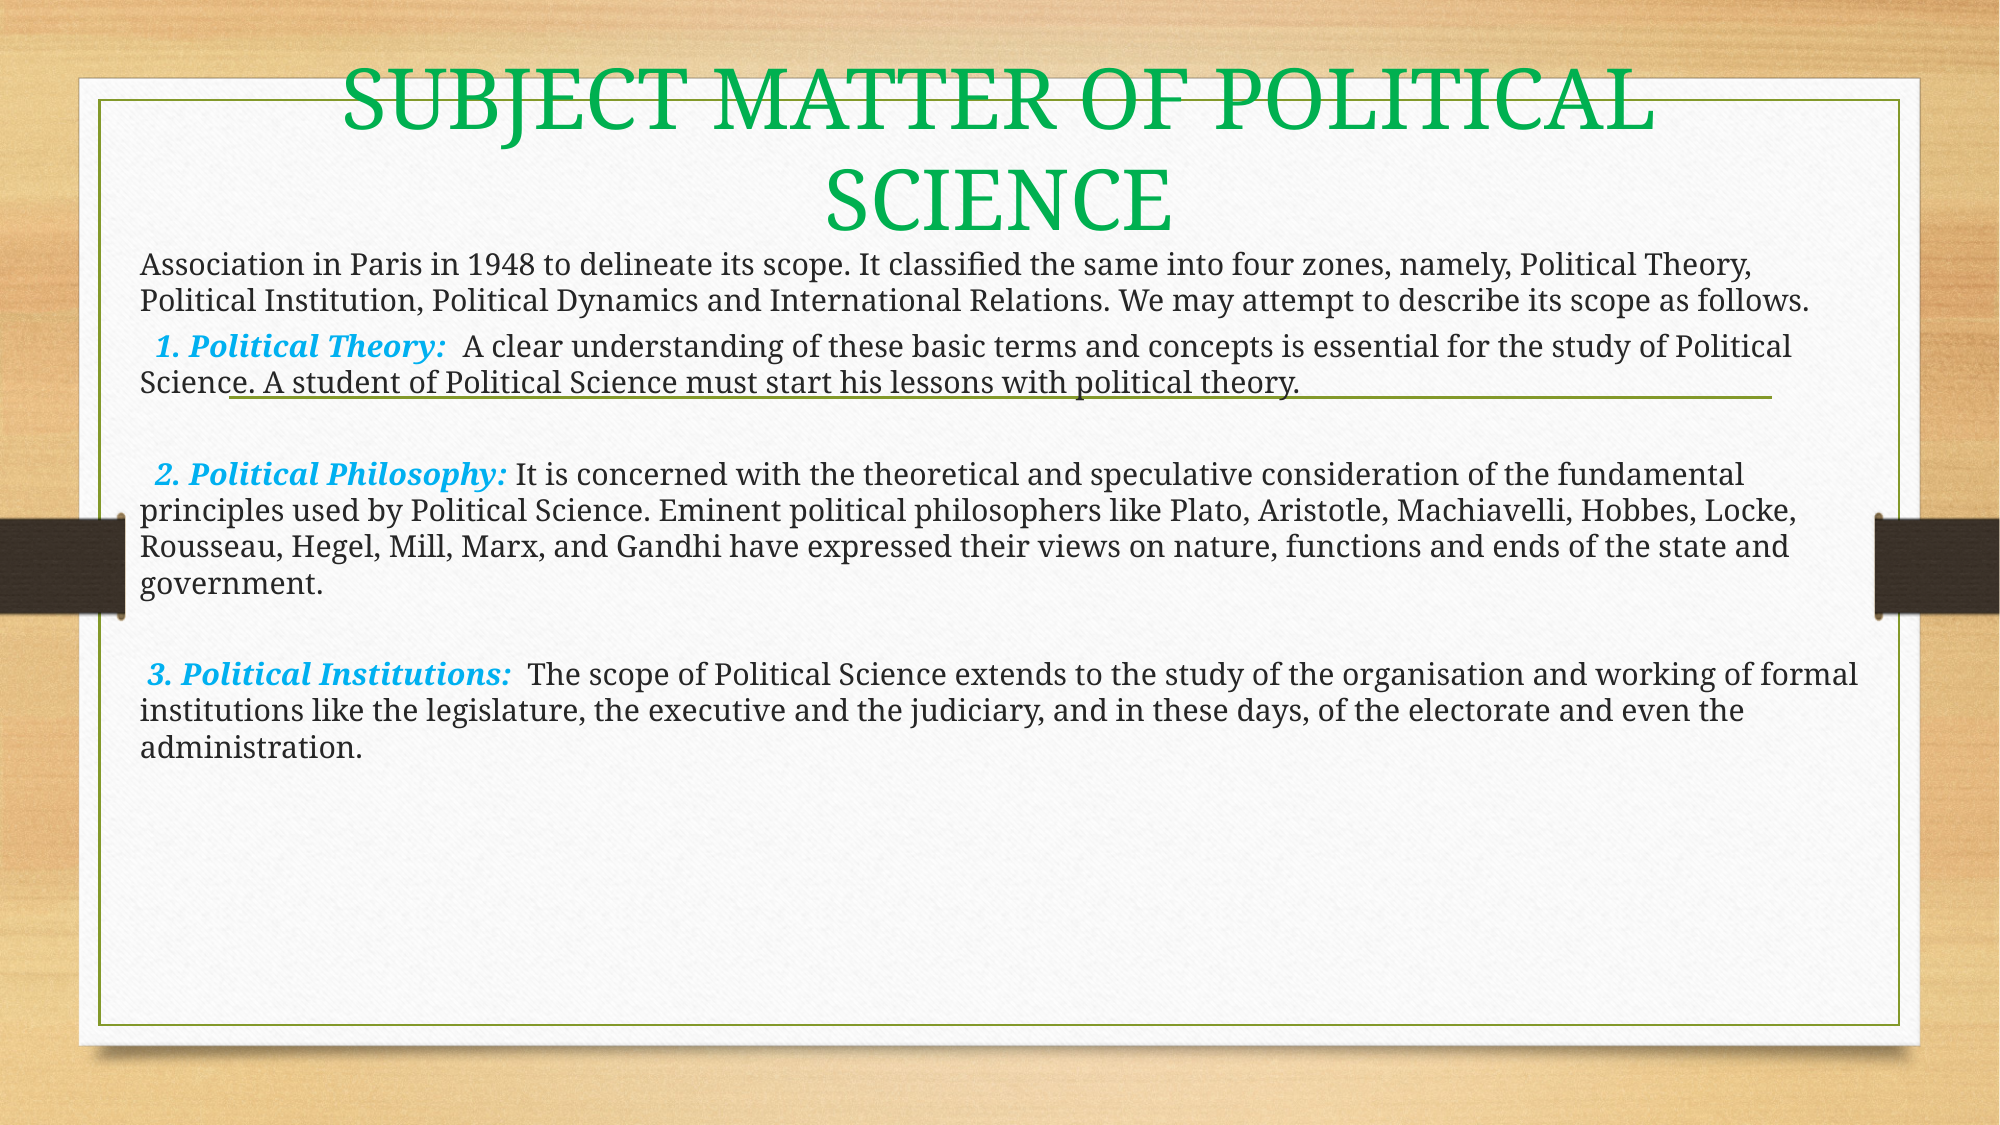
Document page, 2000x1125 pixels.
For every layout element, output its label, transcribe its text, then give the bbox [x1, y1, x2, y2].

list Association in Paris in 1948 to delineate its scope. It classified the same into four zones, namely, Political Theory, Political Institution, Political Dynamics and International Relations. We may attempt to describe its scope as follows. 1. Political Theory: A clear understanding of these basic terms and concepts is essential for the study of Political Science. A student of Political Science must start his lessons with political theory. 2. Political Philosophy: It is concerned with the theoretical and speculative consideration of the fundamental principles used by Political Science. Eminent political philosophers like Plato, Aristotle, Machiavelli, Hobbes, Locke, Rousseau, Hegel, Mill, Marx, and Gandhi have expressed their views on nature, functions and ends of the state and government. 3. Political Institutions: The scope of Political Science extends to the study of the organisation and working of formal institutions like the legislature, the executive and the judiciary, and in these days, of the electorate and even the administration. [124, 237, 1875, 925]
title SUBJECT MATTER OF POLITICAL SCIENCE [150, 37, 1849, 237]
picture [0, 0, 2000, 1125]
